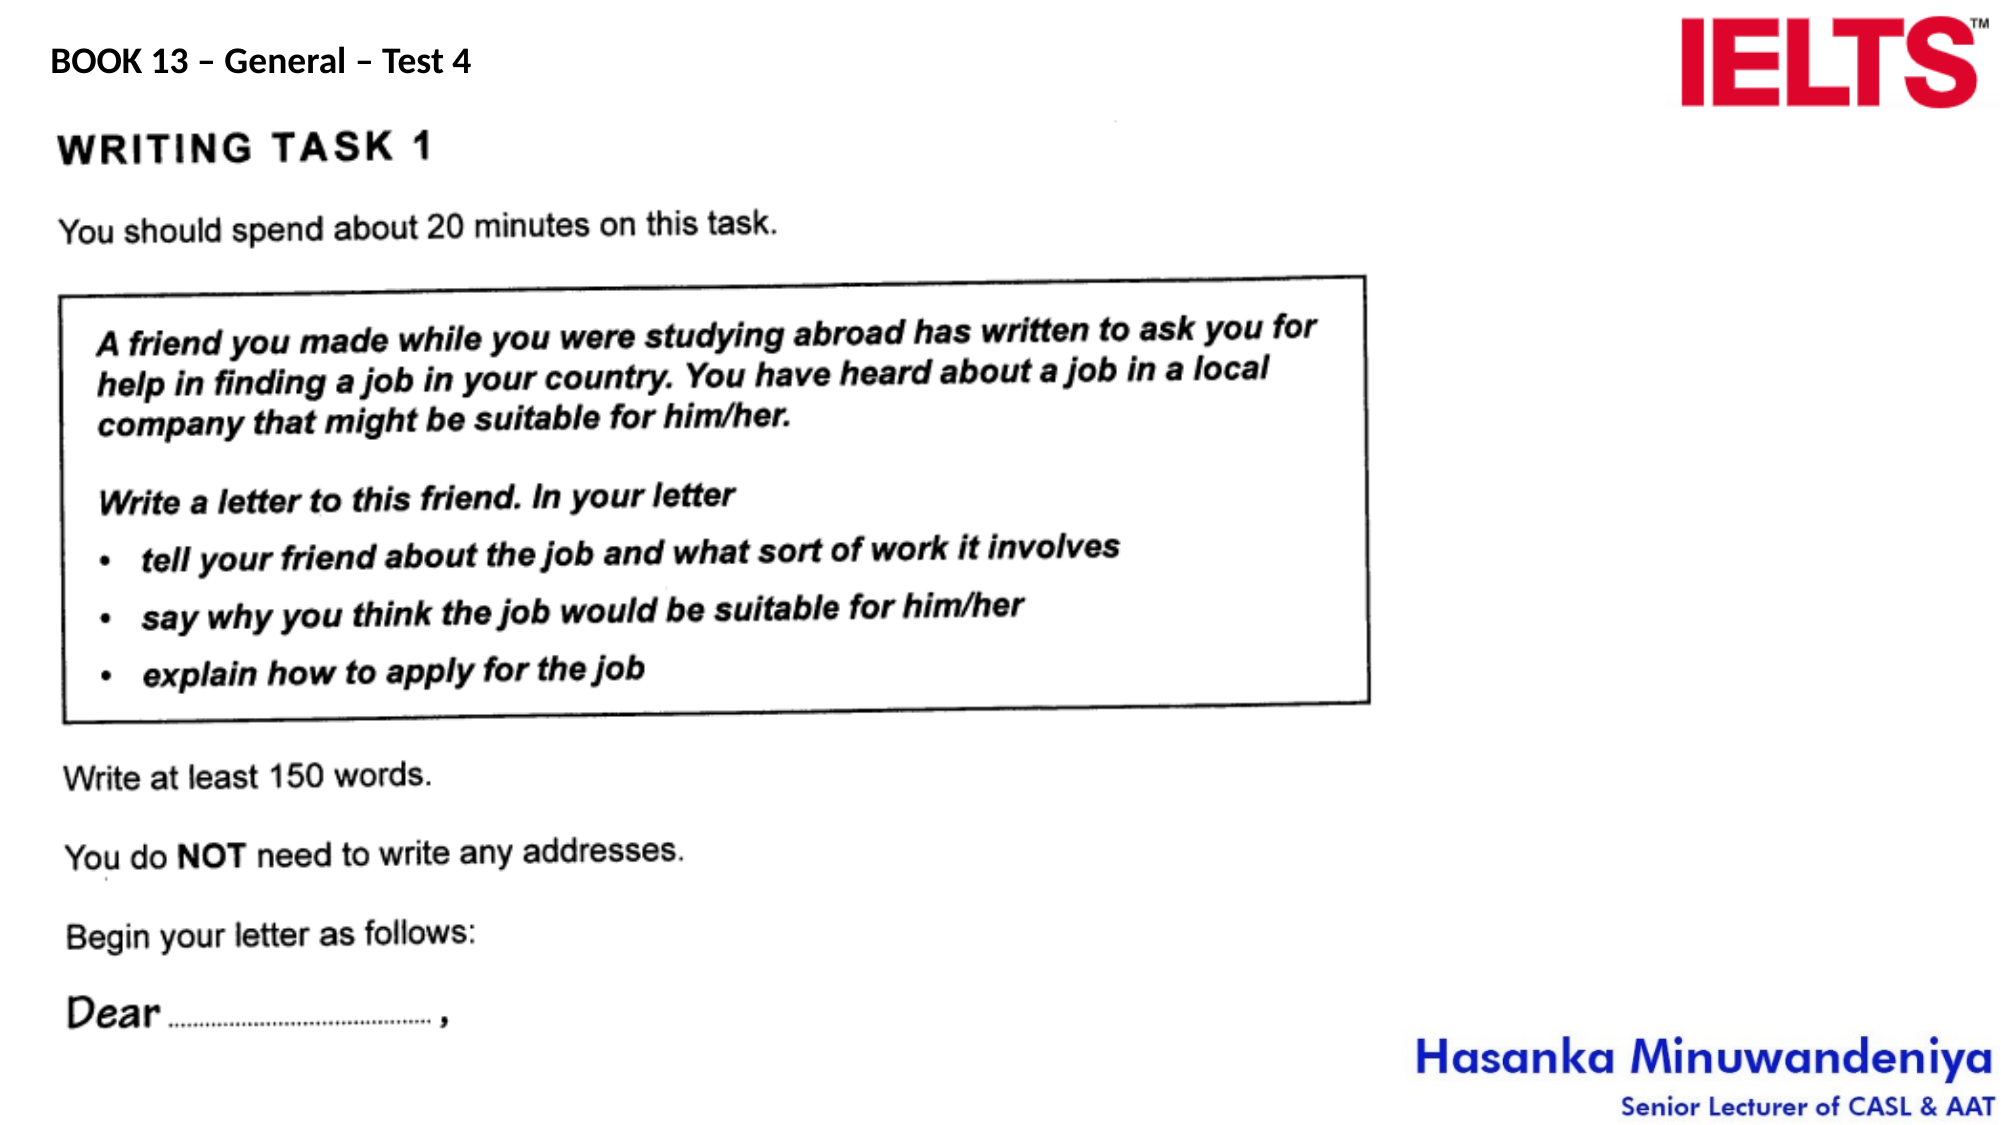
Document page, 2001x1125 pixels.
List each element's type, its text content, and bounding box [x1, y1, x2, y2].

picture [35, 117, 2000, 1125]
picture [1665, 0, 2000, 118]
text_box BOOK 13 – General – Test 4 [35, 28, 1665, 88]
